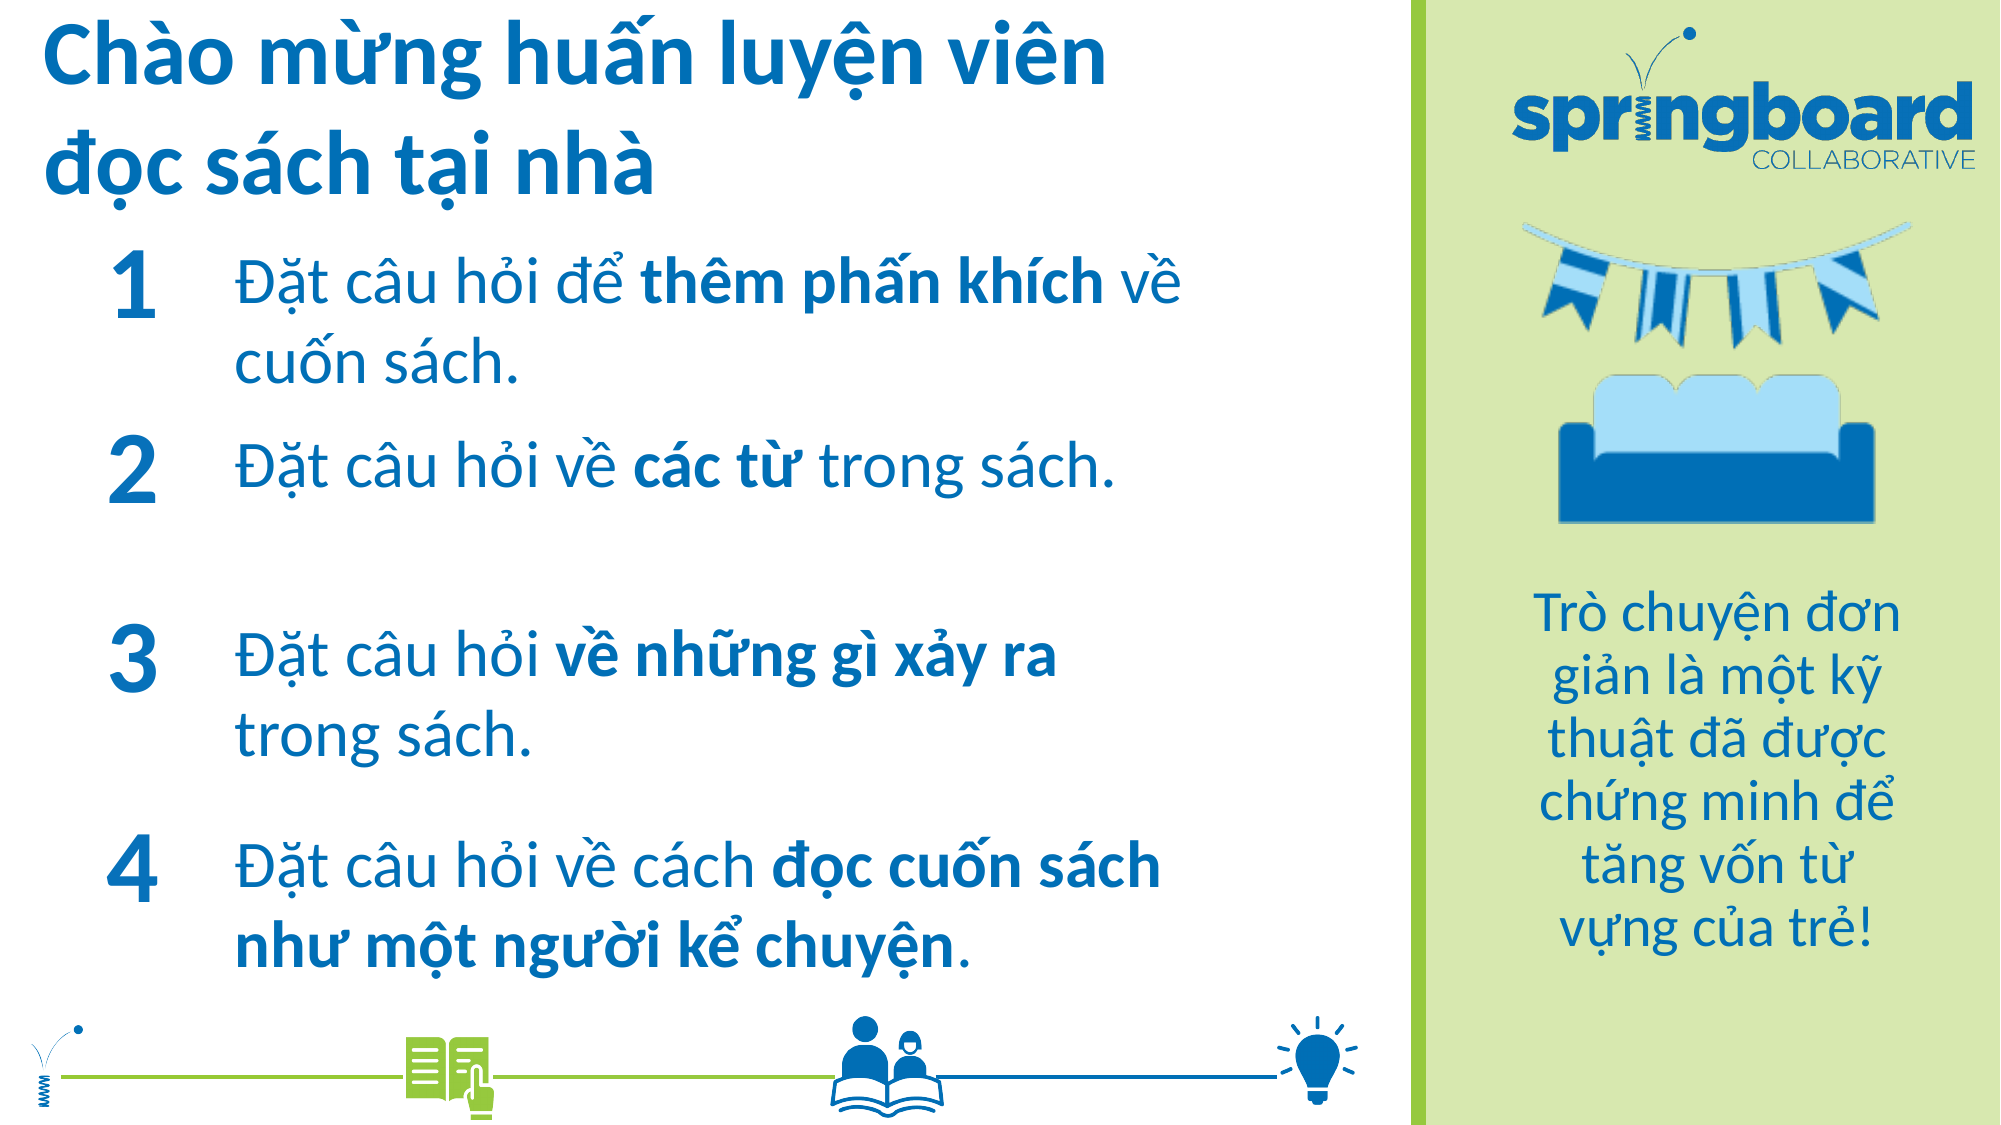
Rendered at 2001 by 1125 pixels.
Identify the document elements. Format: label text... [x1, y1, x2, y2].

list Đặt câu hỏi để thêm phấn khích về cuốn sách. [220, 221, 1274, 390]
picture [1522, 221, 1913, 524]
title 4 [61, 805, 219, 974]
picture [1512, 27, 1975, 169]
picture [31, 1025, 83, 1107]
list Trò chuyện đơn giản là một kỹ thuật đã được chứng minh để tăng vốn từ vựng của trẻ! [1512, 573, 1923, 1125]
picture [406, 1037, 494, 1120]
picture [1277, 1016, 1358, 1105]
list Đặt câu hỏi về cách đọc cuốn sách như một người kể chuyện. [219, 805, 1250, 974]
list Đặt câu hỏi về các từ trong sách. [219, 405, 1250, 574]
title 1 [61, 221, 220, 390]
title 3 [61, 594, 219, 763]
picture [830, 1016, 944, 1118]
list Đặt câu hỏi về những gì xảy ra trong sách. [219, 594, 1229, 763]
title 2 [61, 405, 219, 574]
title Chào mừng huấn luyện viên đọc sách tại nhà [0, 0, 1274, 206]
